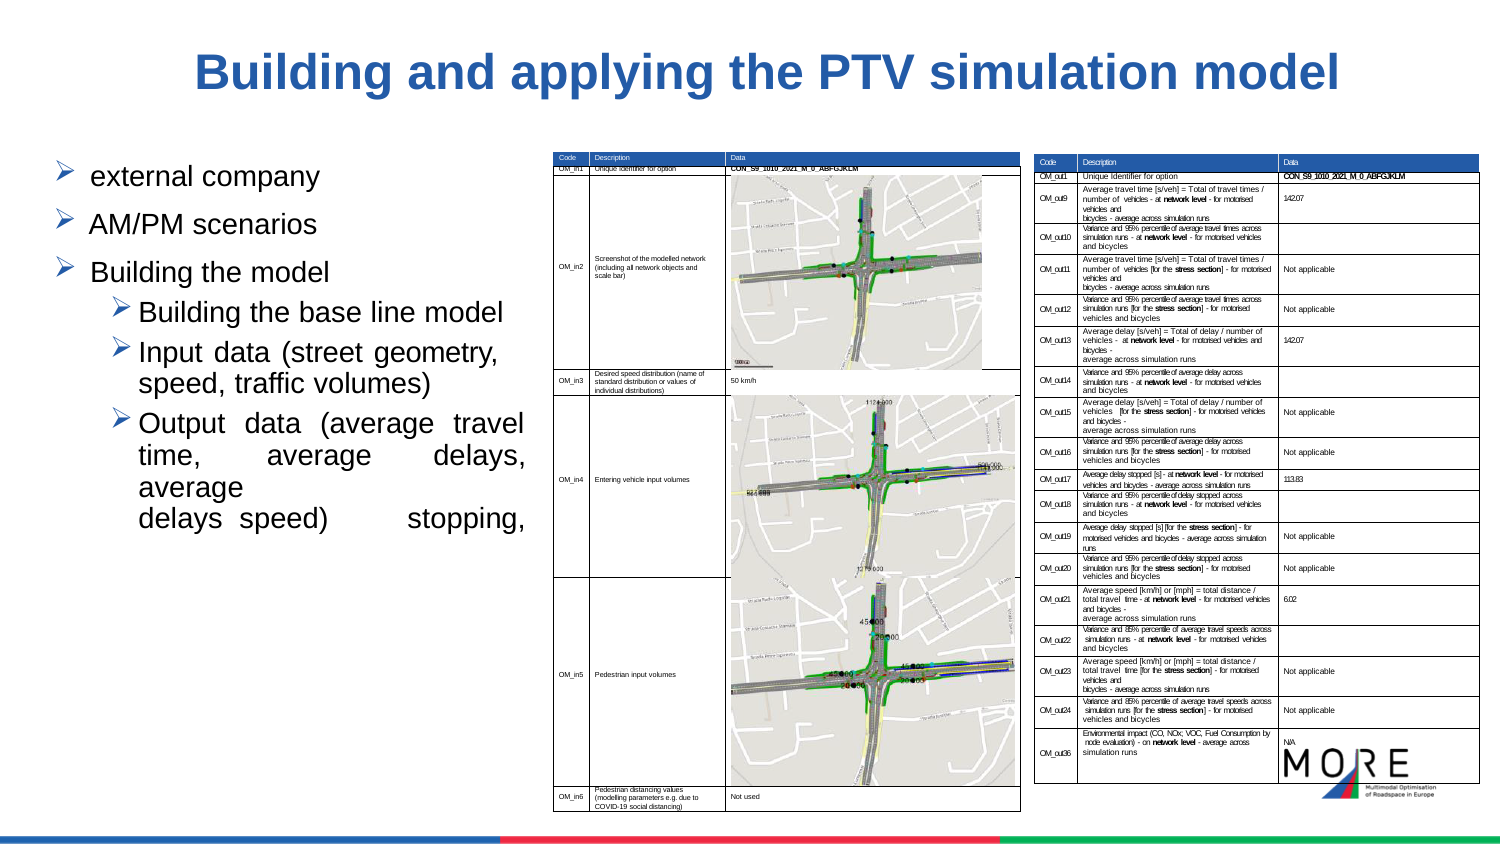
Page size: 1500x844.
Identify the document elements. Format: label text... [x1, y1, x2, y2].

table_cell Average delay [s/veh] = Total of delay / number of vehicles [for the stress section] - for motorised vehicles and bicycles - average across simulation runs [1078, 398, 1278, 437]
table_cell CON_S9_1010_2021_M_0_ABFGJKLM [1279, 173, 1479, 183]
table_cell Not applicable [1279, 438, 1479, 469]
picture [730, 395, 1015, 786]
table_cell Variance and 85% percentile of average travel speeds across simulation runs [for the stress section] - for motorised vehicles and bicycles [1078, 697, 1278, 728]
table_cell OM_out21 [1035, 586, 1077, 625]
table_cell Not applicable [1279, 523, 1479, 553]
text_box delays, stopping, [405, 433, 528, 535]
table_cell Average speed [km/h] or [mph] = total distance / total travel time [for the stress section] - for motorised vehicles and bicycles - average across simulation runs [1078, 657, 1278, 696]
table_cell Average travel time [s/veh] = Total of travel times / number of vehicles [for the stress section] - for motorised vehicles and bicycles - average across simulation runs [1078, 255, 1278, 294]
text_box average delays speed) [136, 465, 370, 535]
table_cell OM_out13 [1035, 327, 1077, 366]
table_cell [1016, 396, 1020, 577]
table_cell Not applicable [1279, 697, 1479, 728]
table_cell OM_out36 [1035, 729, 1077, 783]
table_header Description [590, 152, 725, 166]
table_header Code [553, 152, 589, 166]
table_cell [1279, 491, 1479, 522]
table_cell Unique Identifier for option [1078, 173, 1278, 183]
table_cell CON_S9_1010_2021_M_0_ABFGJKLM [726, 167, 1020, 175]
table_cell OM_out23 [1035, 657, 1077, 696]
table_header Data [1279, 154, 1479, 172]
table_cell OM_out15 [1035, 398, 1077, 437]
picture [0, 836, 1500, 844]
table_cell 142.07 [1279, 327, 1479, 366]
text_box external company AM/PM scenarios Building the model Building the base line model Input data (street geometry, speed, traffic volumes) Output data (average travel [51, 141, 528, 440]
table_cell Average delay [s/veh] = Total of delay / number of vehicles - at network level - for motorised vehicles and bicycles - average across simulation runs [1078, 327, 1278, 366]
table_cell OM_in3 [554, 370, 589, 395]
table_cell Not applicable [1279, 554, 1479, 585]
table_cell OM_out17 [1035, 470, 1077, 490]
table_cell Variance and 95% percentile of average delay across simulation runs - at network level - for motorised vehicles and bicycles [1078, 367, 1278, 397]
table_cell Environmental impact (CO, NOx; VOC, Fuel Consumption by node evaluation) - on network level - average across simulation runs [1078, 729, 1278, 783]
table_cell OM_in1 [554, 167, 589, 175]
table_cell Average speed [km/h] or [mph] = total distance / total travel time - at network level - for motorised vehicles and bicycles - average across simulation runs [1078, 586, 1278, 625]
table_header Description [1078, 154, 1278, 172]
table_cell Pedestrian distancing values (modelling parameters e.g. due to COVID-19 social distancing) [590, 787, 725, 811]
text_box time, average [136, 433, 373, 471]
table_cell OM_out11 [1035, 255, 1077, 294]
table_cell OM_out14 [1035, 367, 1077, 397]
table_cell 6.02 [1279, 586, 1479, 625]
table_cell Average delay stopped [s] [for the stress section] - for motorised vehicles and bicycles - average across simulation runs [1078, 523, 1278, 553]
table_cell OM_out10 [1035, 224, 1077, 254]
table_cell Entering vehicle input volumes [590, 396, 725, 577]
table_cell OM_in2 [554, 176, 589, 369]
table_cell Variance and 85% percentile of average travel speeds across simulation runs - at network level - for motorised vehicles and bicycles [1078, 626, 1278, 656]
table_cell OM_out22 [1035, 626, 1077, 656]
table_header Code [1034, 154, 1077, 172]
table_cell Not applicable [1279, 657, 1479, 696]
table_cell OM_out20 [1035, 554, 1077, 585]
table_cell OM_out18 [1035, 491, 1077, 522]
table_cell Variance and 95% percentile of average travel times across simulation runs - at network level - for motorised vehicles and bicycles [1078, 224, 1278, 254]
table_cell Pedestrian input volumes [590, 578, 725, 786]
table_cell OM_out1 [1035, 173, 1077, 183]
table_cell [1279, 224, 1479, 254]
table_cell OM_in4 [554, 396, 589, 577]
table_cell OM_out19 [1035, 523, 1077, 553]
table_cell Variance and 95% percentile of average delay across simulation runs [for the stress section] - for motorised vehicles and bicycles [1078, 438, 1278, 469]
table_cell OM_out12 [1035, 295, 1077, 326]
table_cell Variance and 95% percentile of average travel times across simulation runs [for the stress section] - for motorised vehicles and bicycles [1078, 295, 1278, 326]
table_cell 142.07 [1279, 184, 1479, 223]
table_cell Not applicable [1279, 398, 1479, 437]
table_cell Average travel time [s/veh] = Total of travel times / number of vehicles - at network level - for motorised vehicles and bicycles - average across simulation runs [1078, 184, 1278, 223]
table_cell Unique Identifier for option [590, 167, 725, 175]
table_cell OM_out16 [1035, 438, 1077, 469]
picture [730, 175, 982, 370]
table_cell [1279, 367, 1479, 397]
table_cell 50 km/h [726, 370, 1020, 395]
table_cell Variance and 95% percentile of delay stopped across simulation runs - at network level - for motorised vehicles and bicycles [1078, 491, 1278, 522]
table_cell 113.83 [1279, 470, 1479, 490]
table_cell Average delay stopped [s] - at network level - for motorised vehicles and bicycles - average across simulation runs [1078, 470, 1278, 490]
table_cell Not applicable [1279, 295, 1479, 326]
table_cell OM_out9 [1035, 184, 1077, 223]
table_cell [983, 176, 1020, 369]
table_cell Not applicable [1279, 255, 1479, 294]
table_cell Variance and 95% percentile of delay stopped across simulation runs [for the stress section] - for motorised vehicles and bicycles [1078, 554, 1278, 585]
picture [1284, 784, 1437, 799]
table_cell Screenshot of the modelled network (including all network objects and scale bar) [590, 176, 725, 369]
table_cell N/A [1279, 729, 1479, 783]
table_cell Desired speed distribution (name of standard distribution or values of individual distributions) [590, 370, 725, 395]
table_cell OM_in6 [554, 787, 589, 811]
table_cell [1279, 626, 1479, 656]
table_cell OM_in5 [554, 578, 589, 786]
title Building and applying the PTV simulation model [192, 37, 1342, 181]
table_cell OM_out24 [1035, 697, 1077, 728]
table_cell Not used [726, 787, 1020, 811]
table_header Data [726, 152, 1020, 166]
